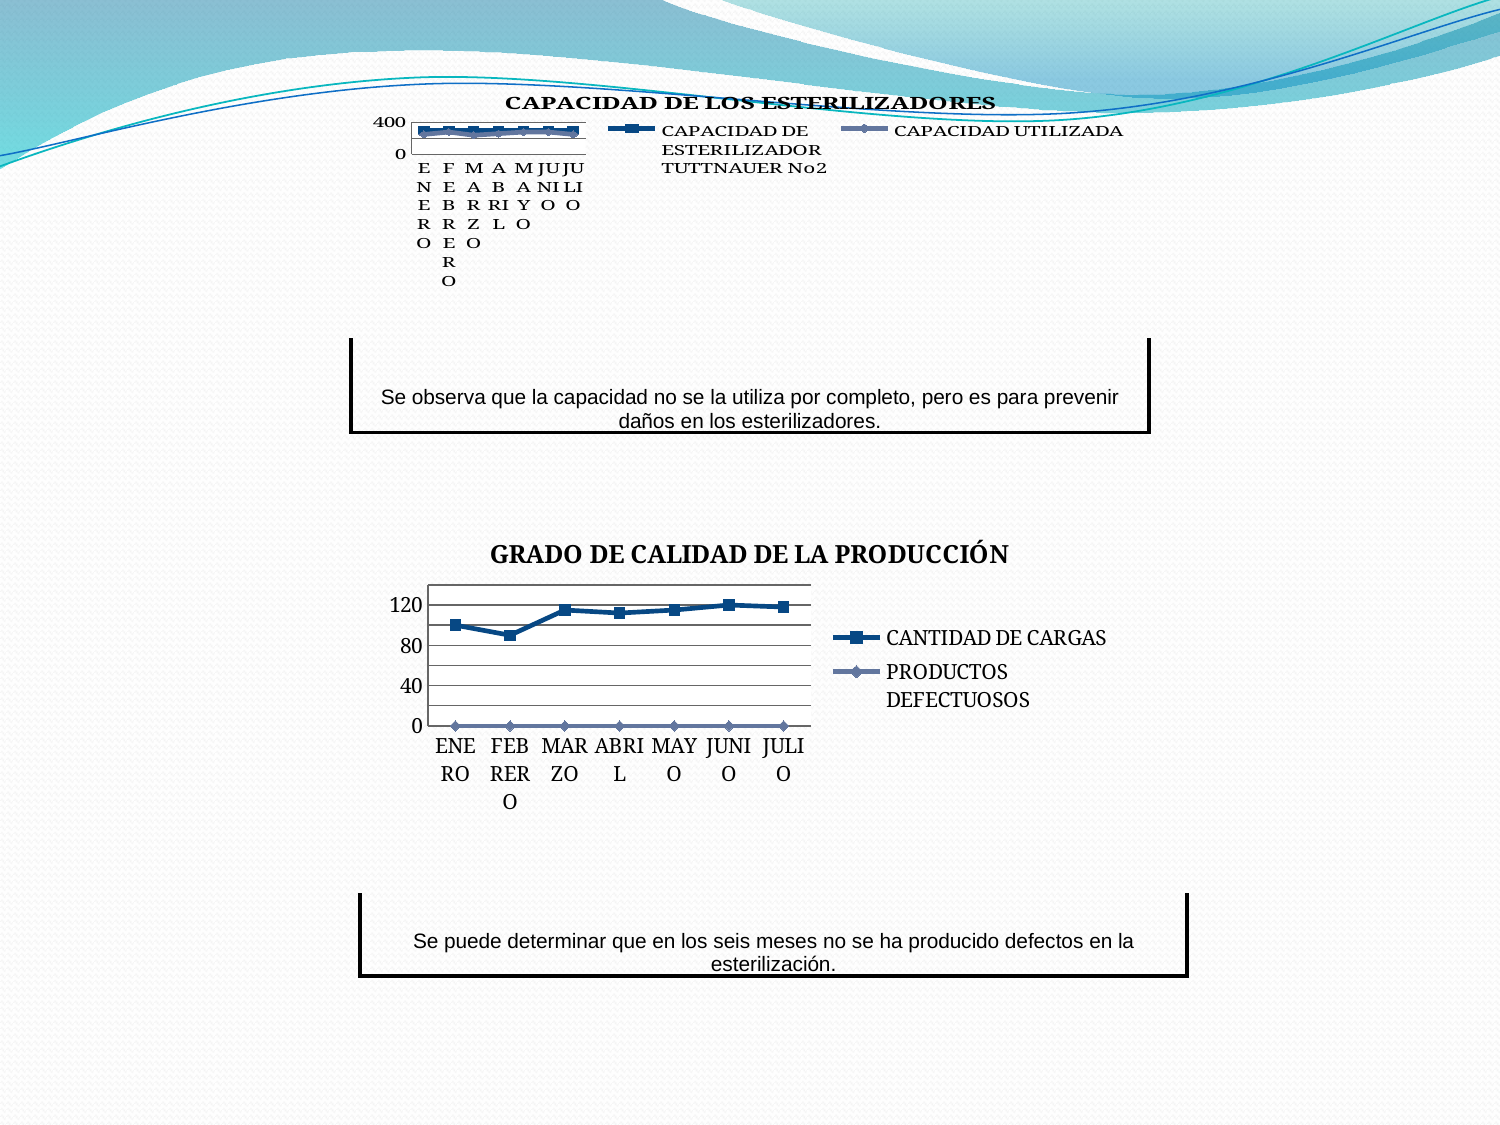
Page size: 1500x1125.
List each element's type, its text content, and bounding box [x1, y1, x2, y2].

chart [373, 514, 1126, 823]
table_header Se puede determinar que en los seis meses no se ha producido defectos en la esterilización. [362, 893, 1185, 974]
table_header Se observa que la capacidad no se la utiliza por completo, pero es para prevenir daños en los esterilizadores. [353, 338, 1147, 431]
chart [356, 77, 1144, 291]
